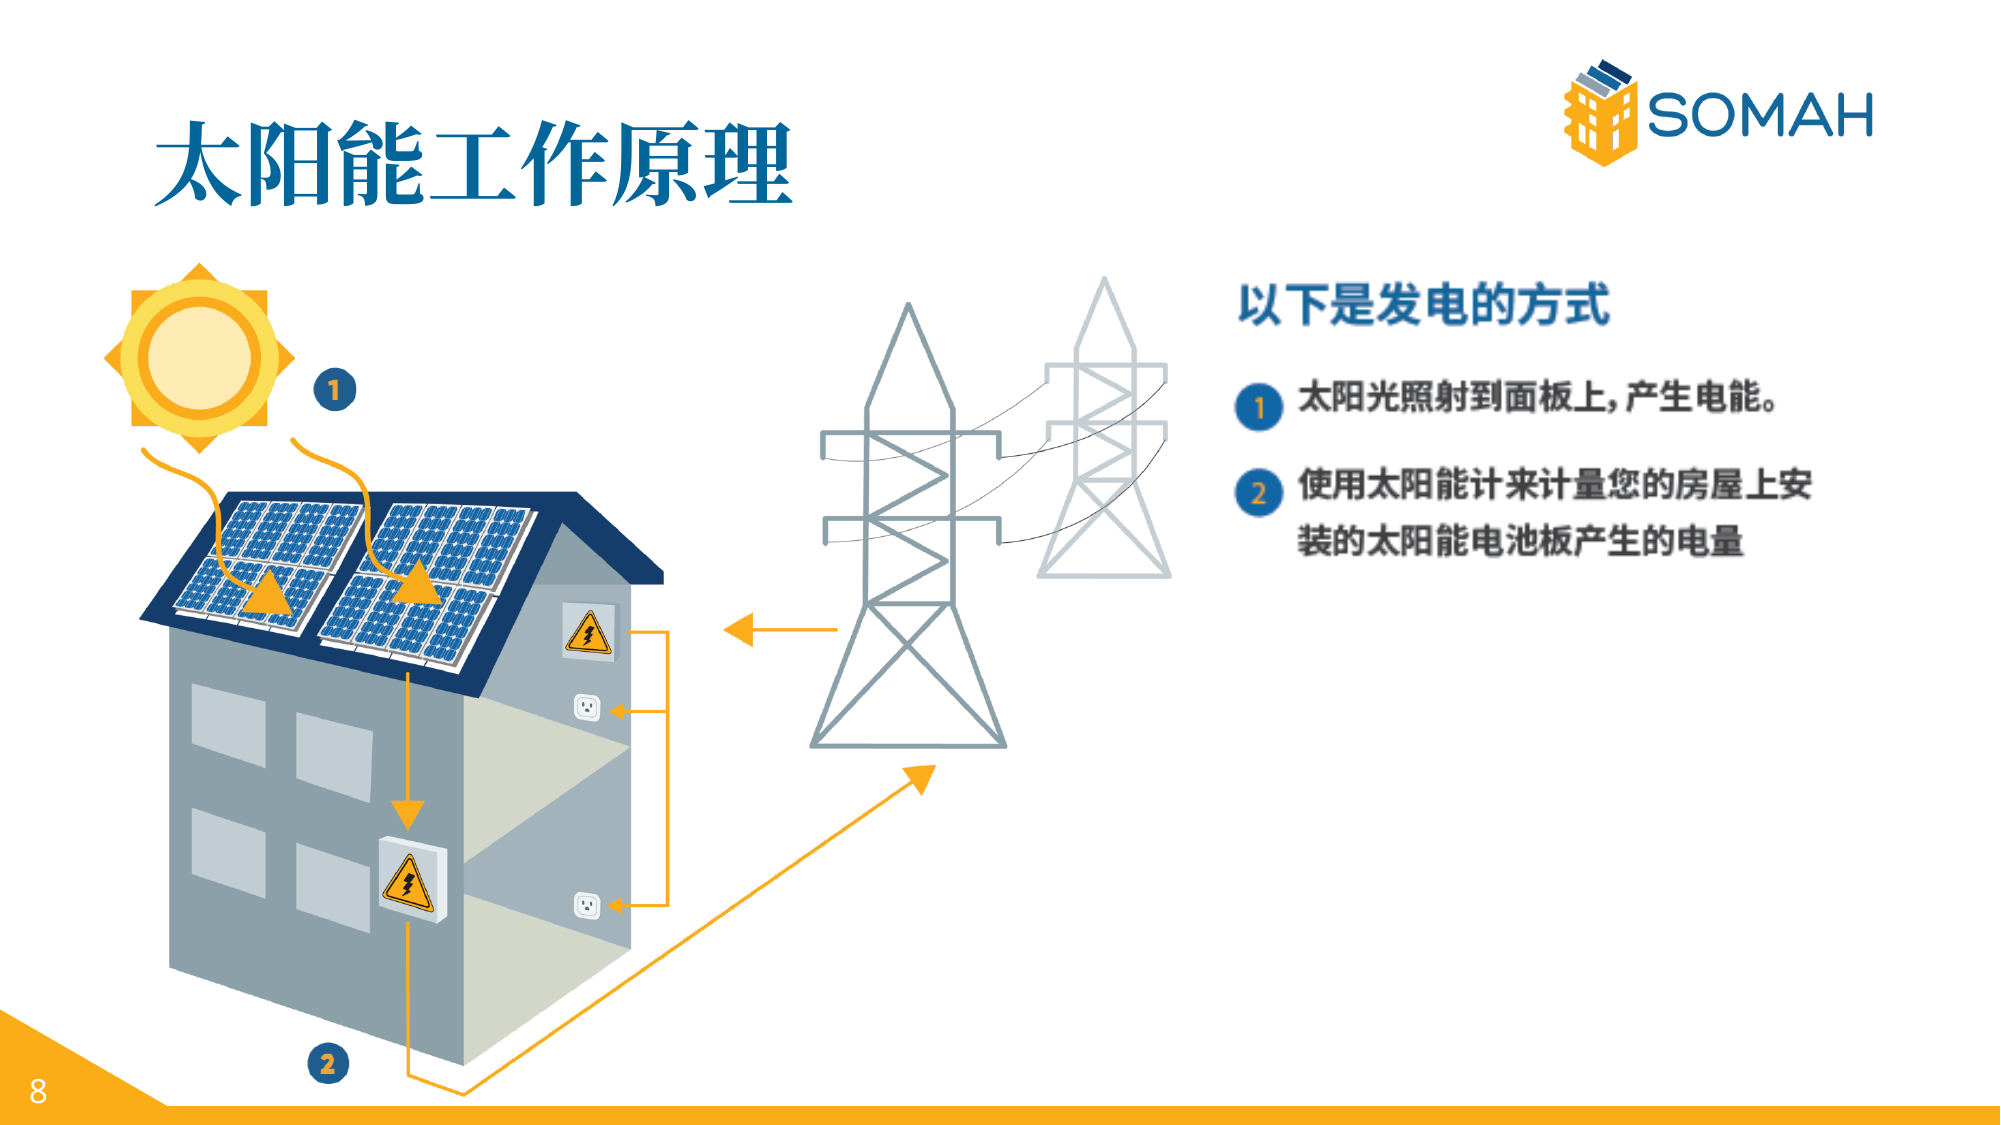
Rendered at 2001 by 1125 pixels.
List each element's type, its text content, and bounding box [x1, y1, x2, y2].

title 太阳能工作原理 [137, 59, 1863, 278]
picture [1863, 59, 1875, 167]
picture [1223, 263, 1840, 592]
picture [103, 262, 1172, 1097]
